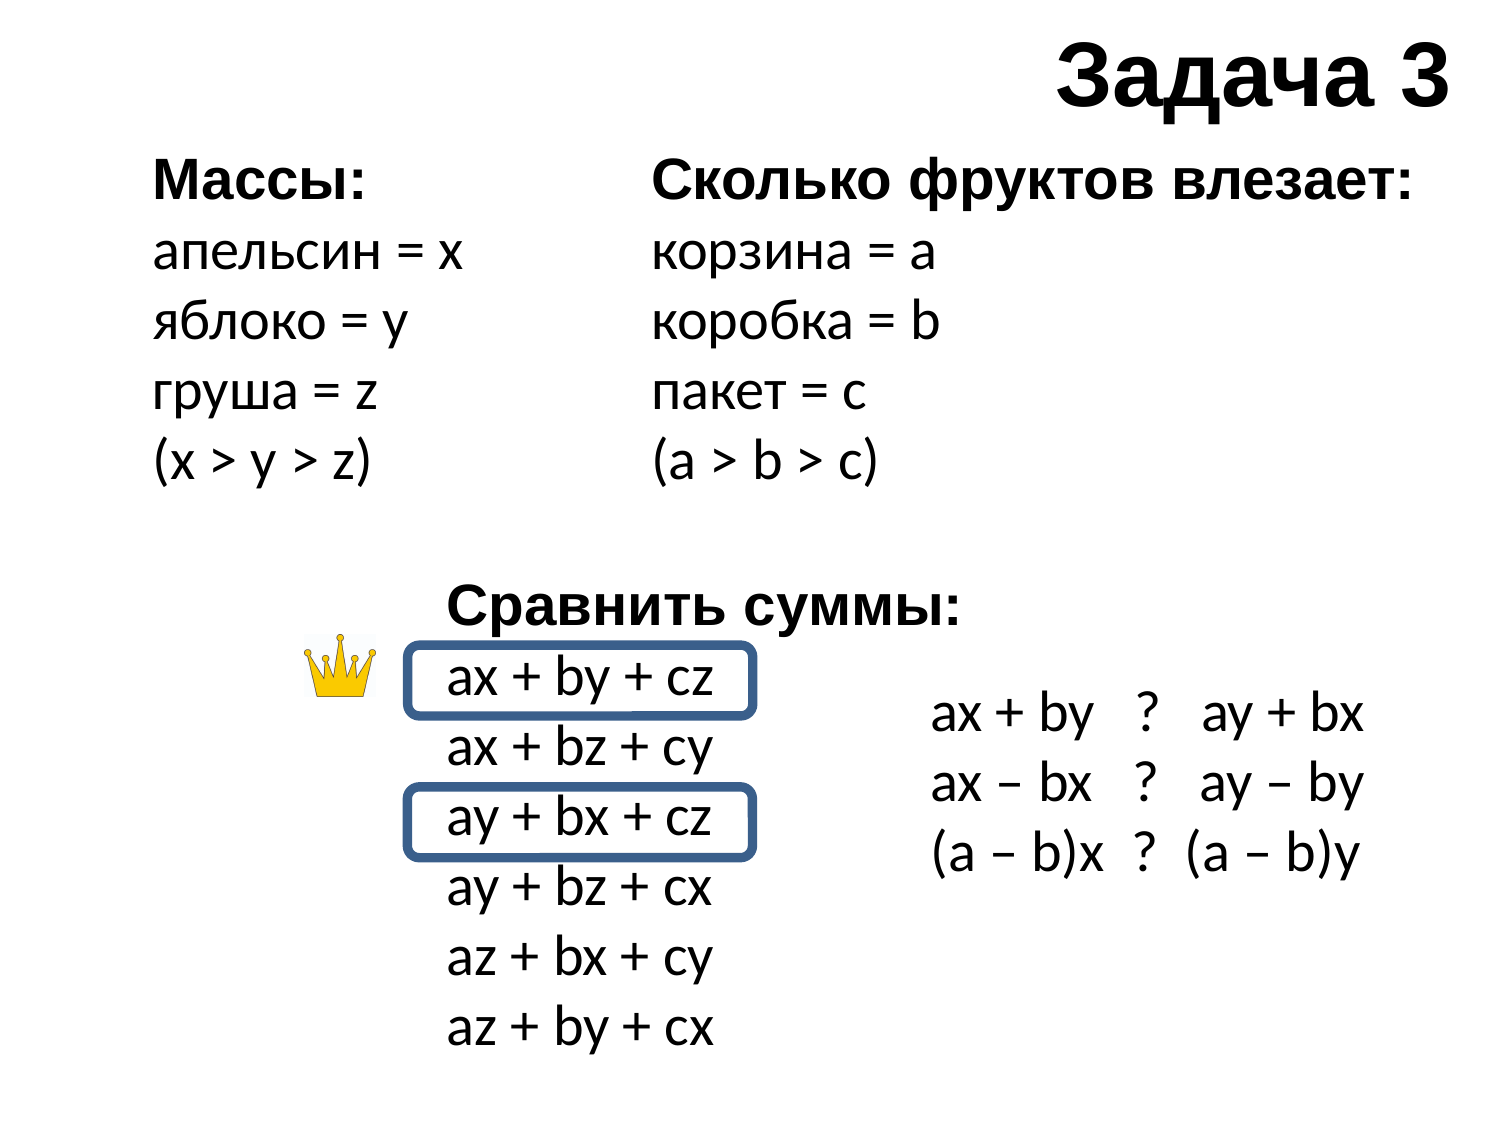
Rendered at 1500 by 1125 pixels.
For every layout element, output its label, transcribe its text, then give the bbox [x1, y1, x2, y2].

picture [304, 633, 376, 698]
text_box [405, 643, 755, 719]
text_box Массы: апельсин = x яблоко = y груша = z (x > y > z) [137, 133, 479, 499]
text_box [405, 784, 755, 860]
text_box ax + by ? ay + bx ax – bx ? ay – by (a – b)x ? (a – b)y [915, 665, 1380, 891]
text_box Задача 3 [1040, 7, 1467, 132]
text_box Сколько фруктов влезает: корзина = a коробка = b пакет = c (a > b > c) [636, 133, 1431, 499]
text_box Сравнить суммы: ax + by + cz ax + bz + cy ay + bx + cz ay + bz + cx az + bx + cy az + by + cx [431, 560, 979, 1065]
